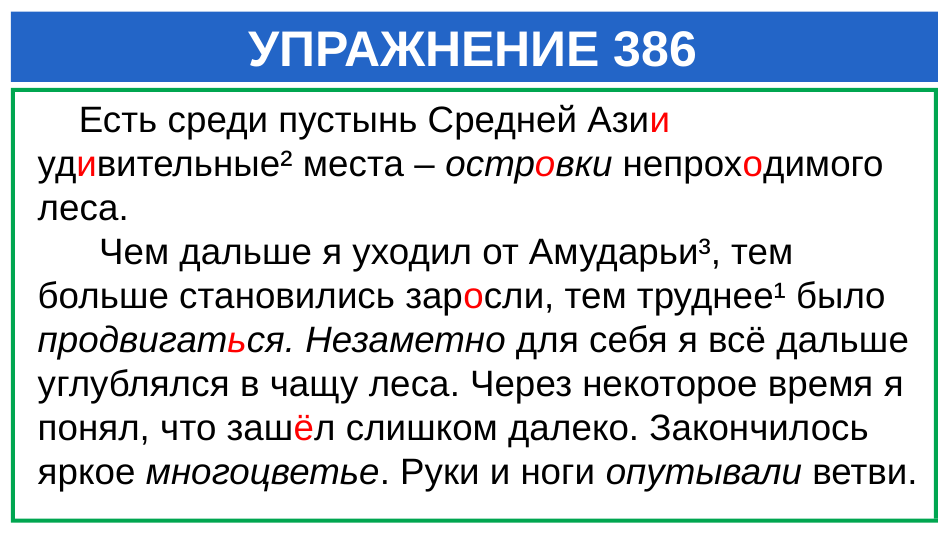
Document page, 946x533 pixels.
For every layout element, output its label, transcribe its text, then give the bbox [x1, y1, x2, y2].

text_box Есть среди пустынь Средней Азии удивительные² места – островки непроходимого леса. Чем дальше я уходил от Амударьи³, тем больше становились заросли, тем труднее¹ было продвигаться. Незаметно для себя я всё дальше углублялся в чащу леса. Через некоторое время я понял, что зашёл слишком далеко. Закончилось яркое многоцветье. Руки и ноги опутывали ветви. [22, 88, 946, 533]
title УПРАЖНЕНИЕ 386 [49, 16, 897, 78]
